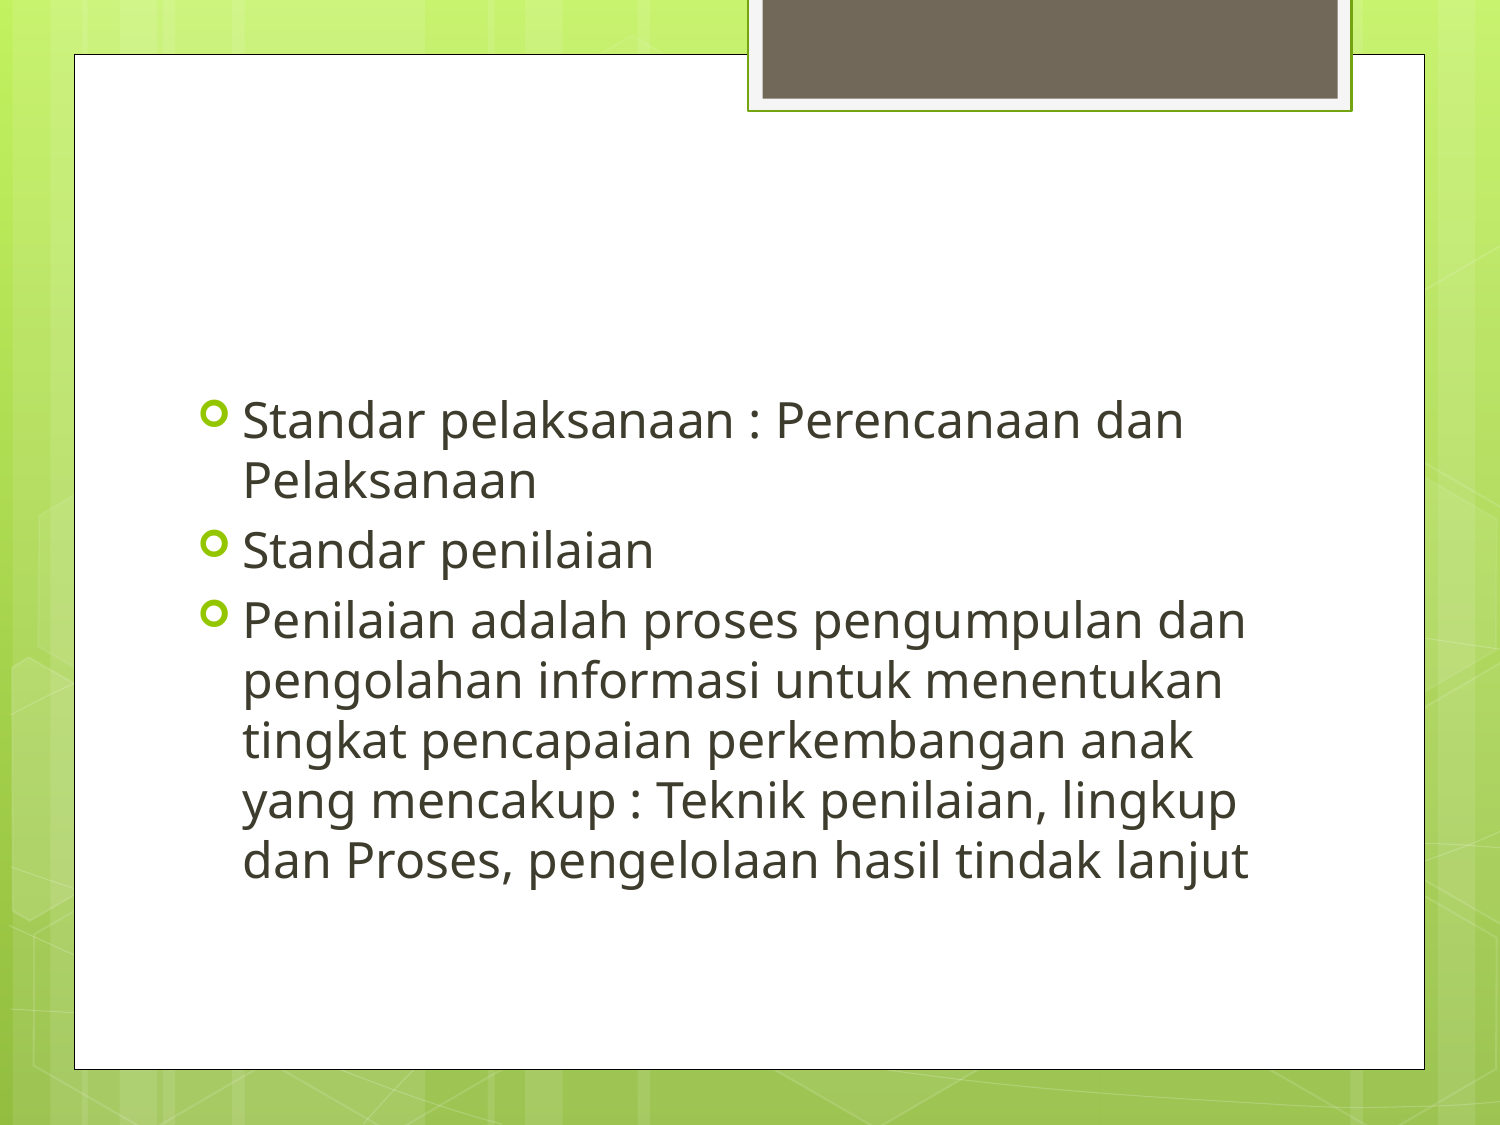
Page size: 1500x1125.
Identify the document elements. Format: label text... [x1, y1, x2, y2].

list Standar pelaksanaan : Perencanaan dan Pelaksanaan Standar penilaian Penilaian adalah proses pengumpulan dan pengolahan informasi untuk menentukan tingkat pencapaian perkembangan anak yang mencakup : Teknik penilaian, lingkup dan Proses, pengelolaan hasil tindak lanjut [171, 381, 1283, 957]
